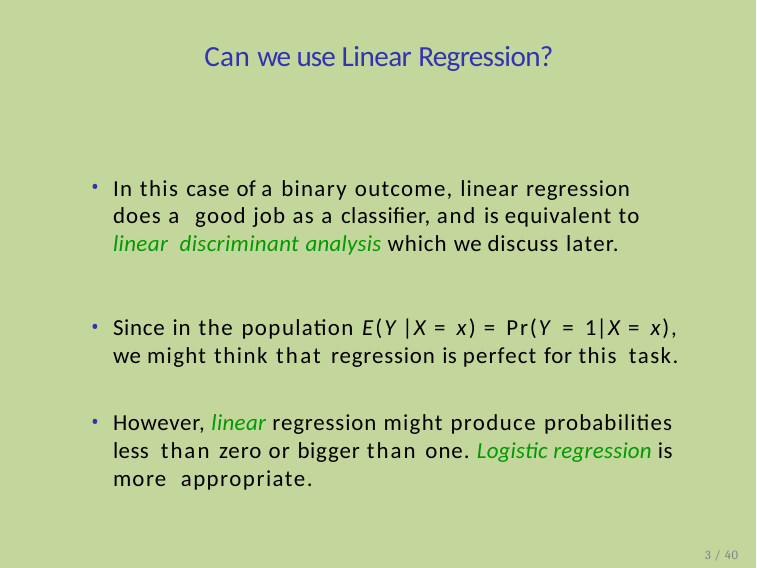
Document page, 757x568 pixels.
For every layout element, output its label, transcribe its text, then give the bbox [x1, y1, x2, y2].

text_box 3 / 40 [703, 548, 743, 563]
text_box In this case of a binary outcome, linear regression does a good job as a classifier, and is equivalent to linear discriminant analysis which we discuss later. Since in the population E(Y |X = x) = Pr(Y = 1|X = x), we might think that regression is perfect for this task. However, linear regression might produce probabilities less than zero or bigger than one. Logistic regression is more appropriate. [53, 171, 692, 525]
title Can we use Linear Regression? [177, 34, 579, 133]
